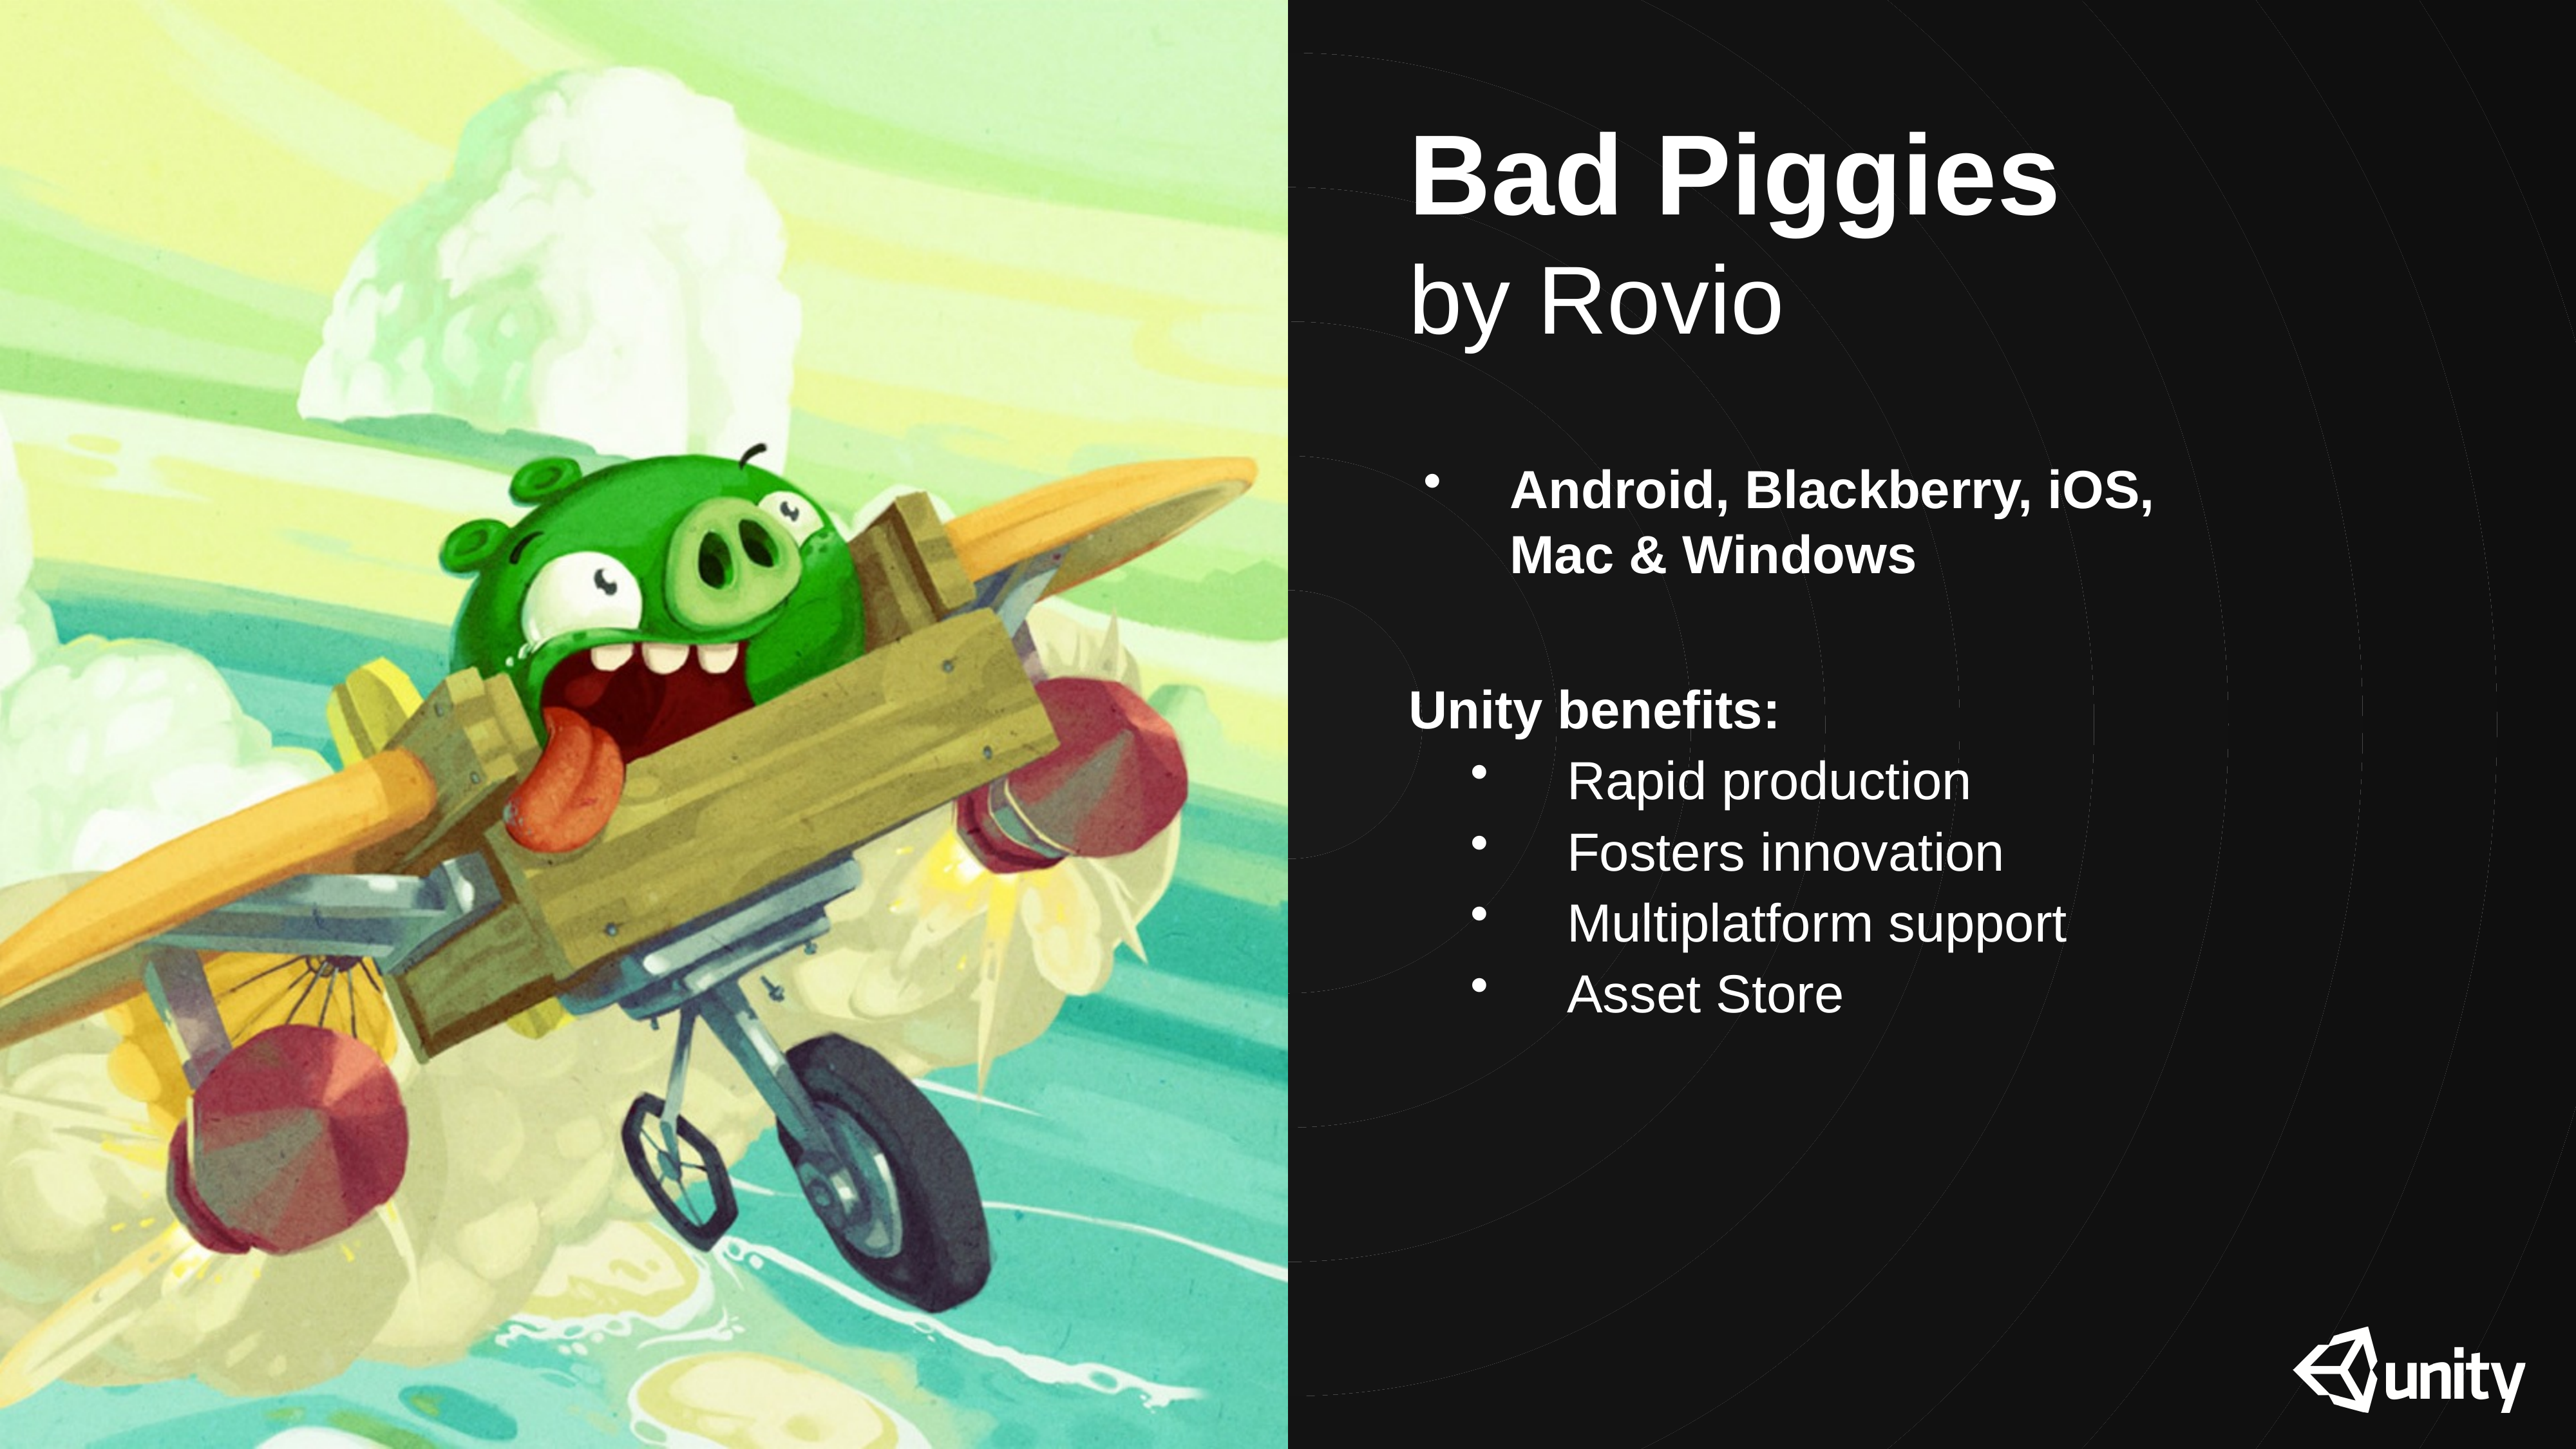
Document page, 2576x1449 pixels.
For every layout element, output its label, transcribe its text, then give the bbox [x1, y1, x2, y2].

picture [2293, 1326, 2526, 1413]
picture [0, 0, 1289, 1449]
text_box Bad Piggies by Rovio Android, Blackberry, iOS, Mac & Windows Unity benefits: Rapid production Fosters innovation Multiplatform support Asset Store [1408, 100, 2483, 1268]
